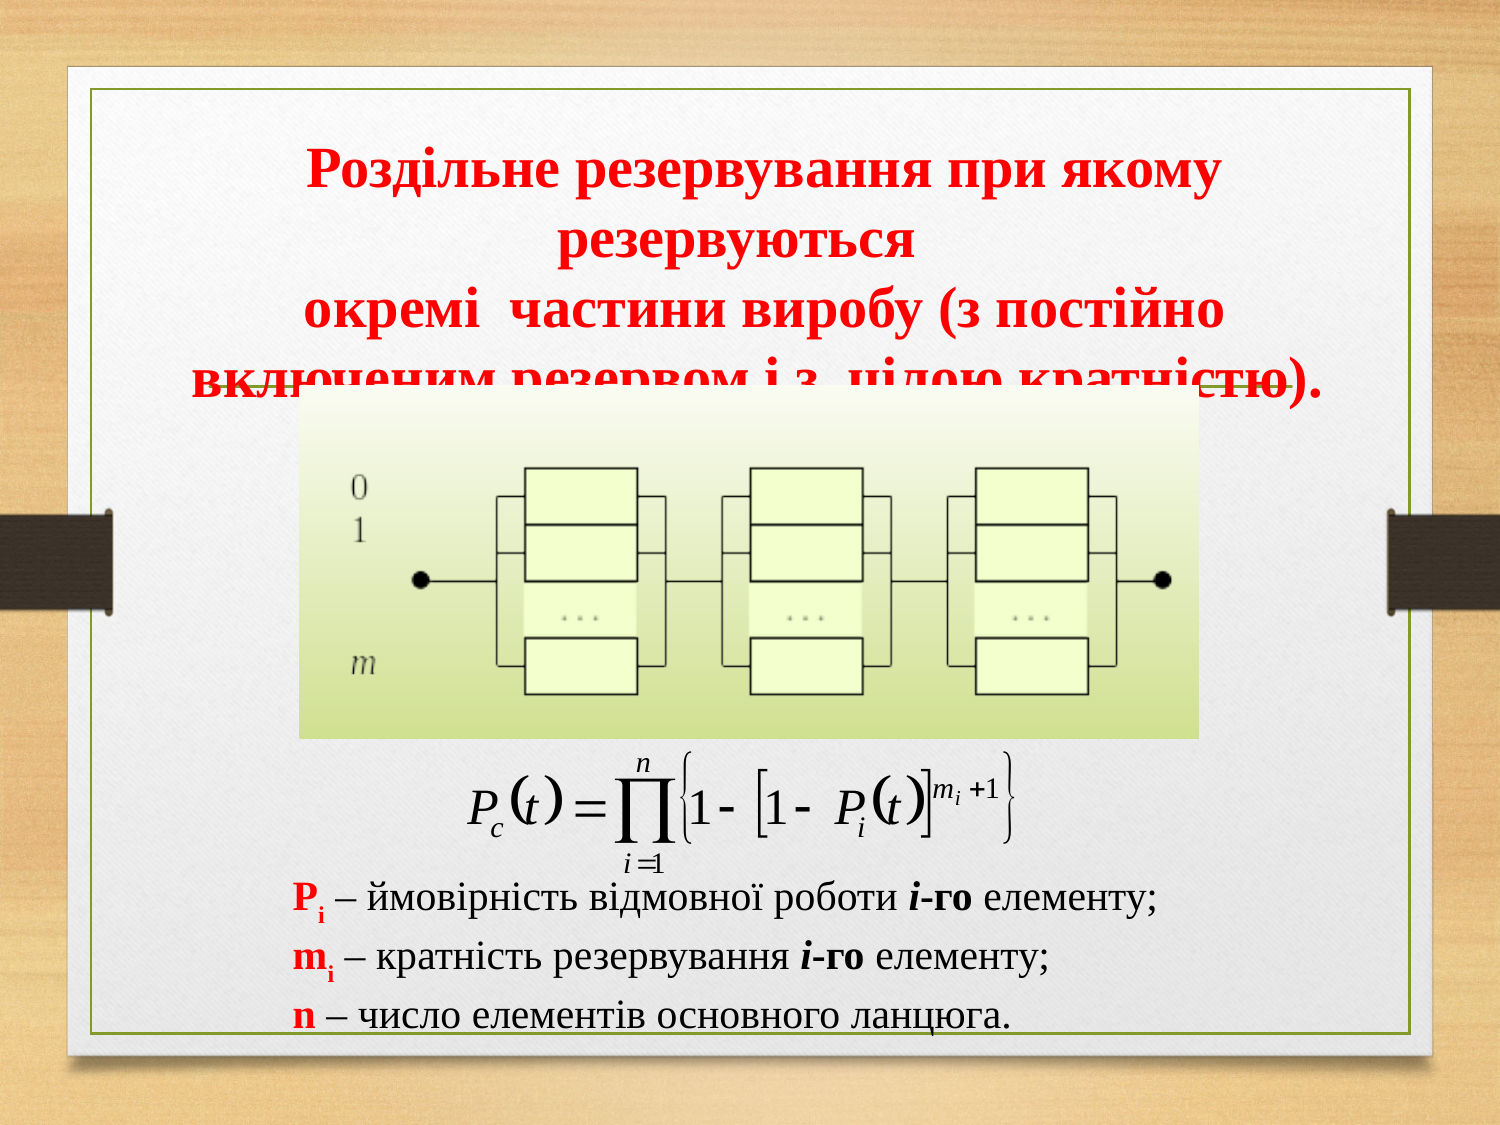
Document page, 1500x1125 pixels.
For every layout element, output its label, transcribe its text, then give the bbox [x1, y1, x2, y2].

picture [0, 1, 1500, 1125]
text_box Роздільне резервування при якому резервуються окремі частини виробу (з постійно включеним резервом і з цілою кратністю). [76, 156, 1397, 382]
text_box Рі – ймовірність відмовної роботи і-го елементу; mі – кратність резервування і-го елементу; n – число елементів основного ланцюга. [221, 861, 1399, 1045]
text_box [457, 739, 1022, 885]
